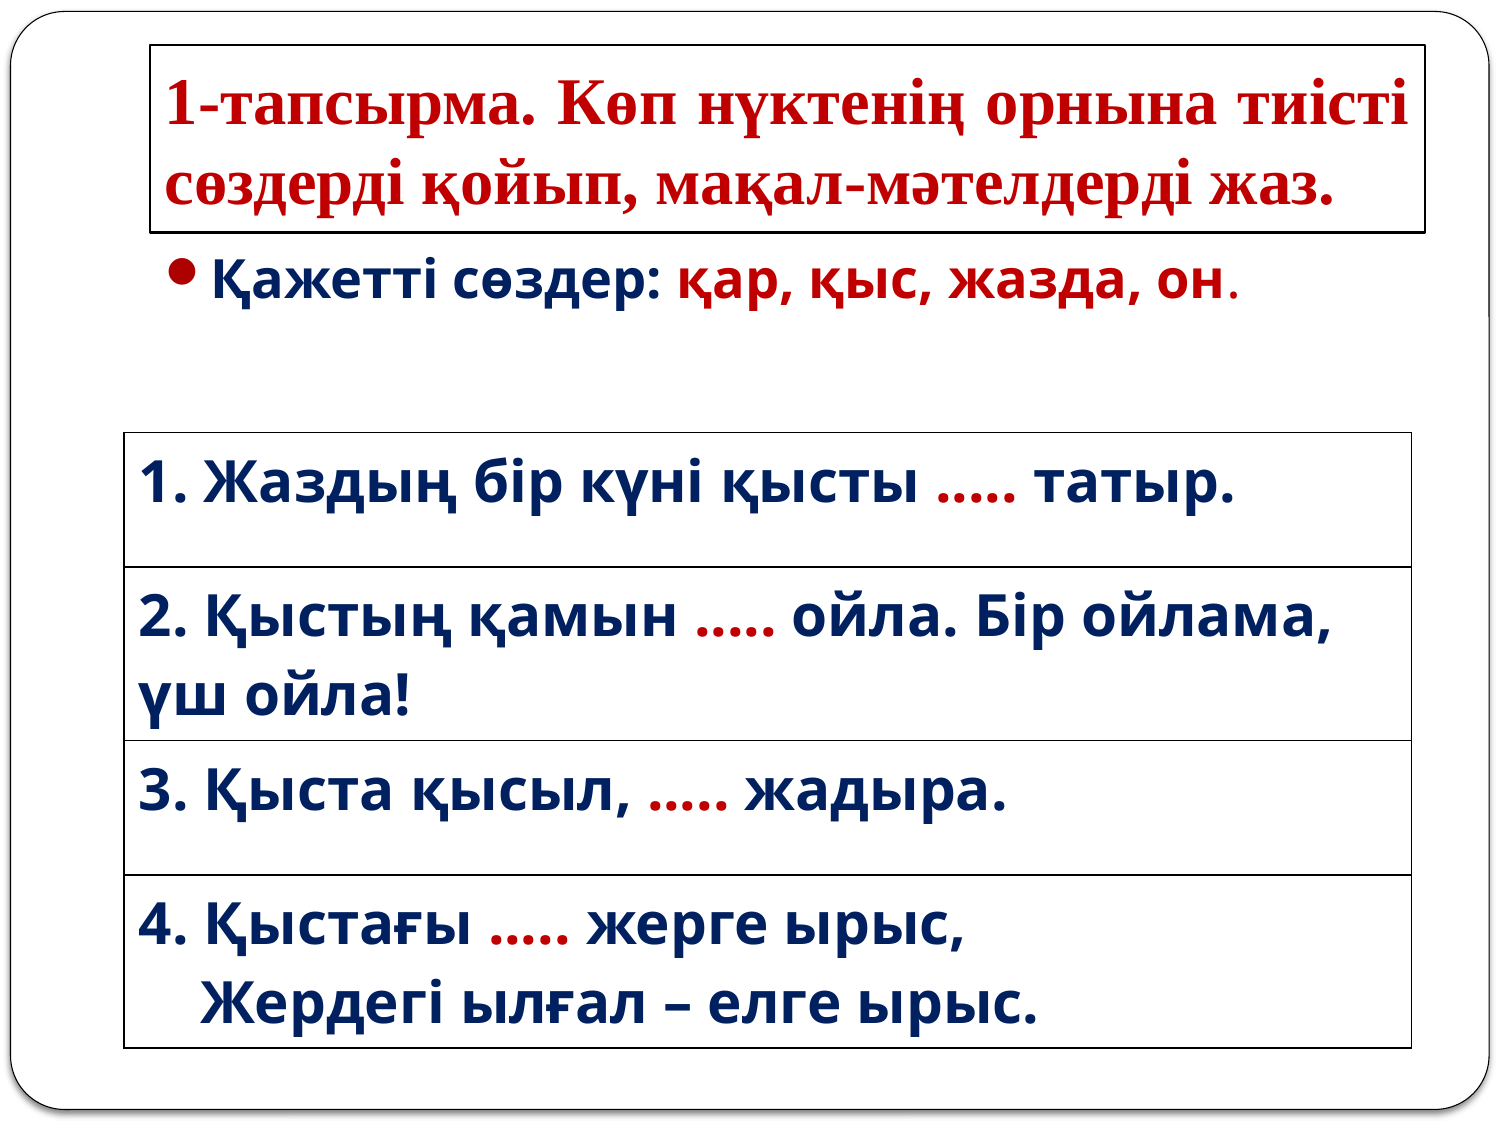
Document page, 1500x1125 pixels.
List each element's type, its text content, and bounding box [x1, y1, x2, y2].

table_header 1. Жаздың бір күні қысты ..... татыр. [125, 433, 1411, 566]
title 1-тапсырма. Көп нүктенің орнына тиісті сөздерді қойып, мақал-мәтелдерді жаз. [149, 44, 1426, 234]
list Қажетті сөздер: қар, қыс, жазда, он. [150, 237, 1425, 988]
table_cell 2. Қыстың қамын ..... ойла. Бір ойлама, үш ойла! [125, 568, 1411, 740]
table_cell 4. Қыстағы ..... жерге ырыс, Жердегі ылғал – елге ырыс. [125, 876, 1411, 1047]
table_cell 3. Қыста қысыл, ..... жадыра. [125, 741, 1411, 874]
